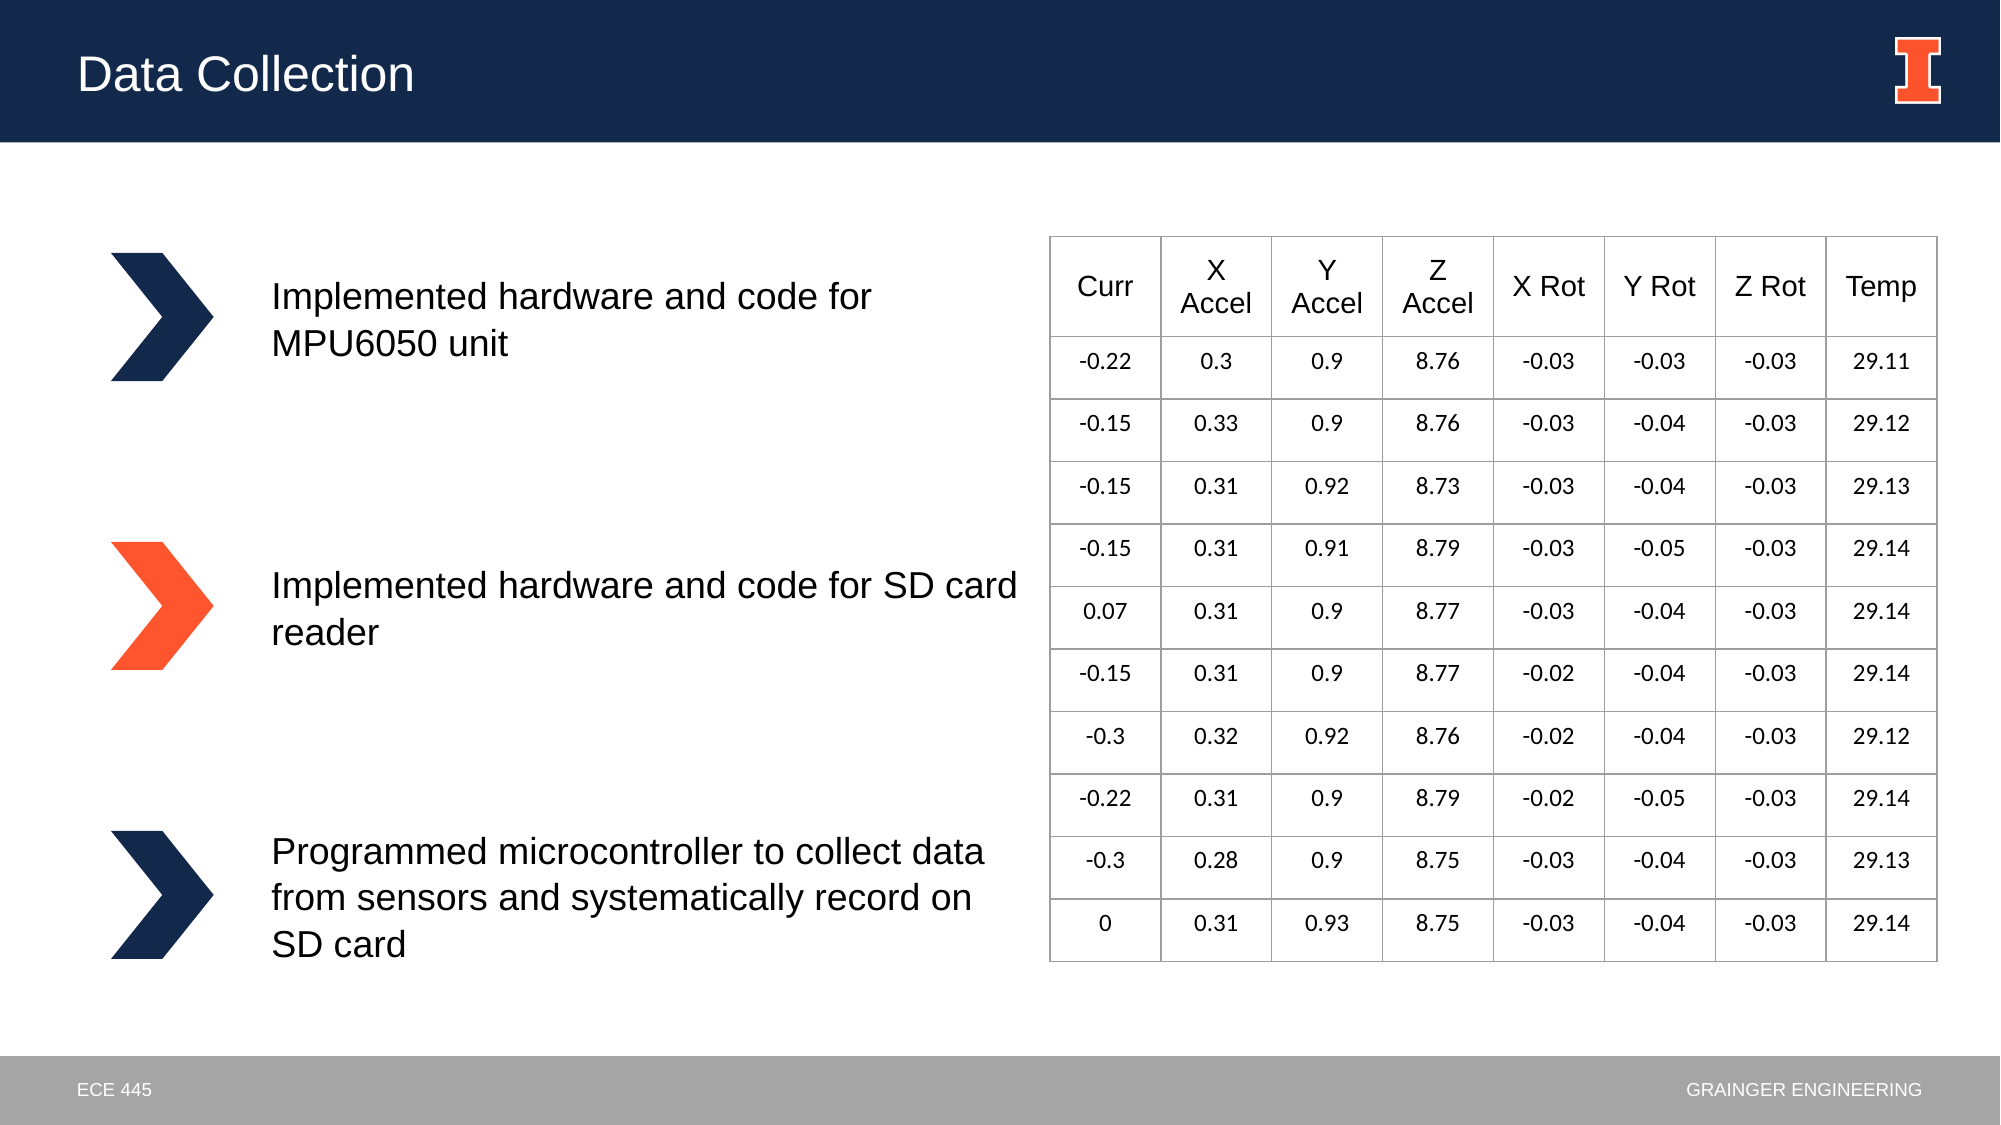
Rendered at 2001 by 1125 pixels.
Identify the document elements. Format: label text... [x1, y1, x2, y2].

table_cell 29.14 [1827, 587, 1936, 648]
table_header Temp [1827, 237, 1936, 336]
table_cell -0.03 [1494, 400, 1604, 461]
table_cell 0.91 [1272, 525, 1382, 586]
table_cell 8.79 [1383, 525, 1493, 586]
table_cell 29.12 [1827, 712, 1936, 773]
table_cell -0.03 [1494, 525, 1604, 586]
table_cell 0.31 [1162, 775, 1271, 836]
text_box [110, 830, 214, 959]
table_cell -0.22 [1051, 775, 1160, 836]
table_cell -0.04 [1605, 837, 1715, 898]
table_cell 0.31 [1162, 587, 1271, 648]
table_cell -0.3 [1051, 712, 1160, 773]
table_cell -0.03 [1716, 837, 1825, 898]
table_cell 29.12 [1827, 400, 1936, 461]
table_cell 0.31 [1162, 462, 1271, 523]
table_cell 29.13 [1827, 462, 1936, 523]
text_box Programmed microcontroller to collect data from sensors and systematically record on SD card [271, 856, 1026, 934]
table_cell -0.05 [1605, 525, 1715, 586]
table_header X Rot [1494, 237, 1604, 336]
table_cell -0.04 [1605, 712, 1715, 773]
table_cell -0.03 [1716, 337, 1825, 398]
table_cell -0.3 [1051, 837, 1160, 898]
table_header Z Rot [1716, 237, 1825, 336]
table_cell 8.79 [1383, 775, 1493, 836]
table_cell -0.03 [1605, 337, 1715, 398]
table_cell -0.03 [1716, 900, 1825, 961]
table_cell -0.04 [1605, 650, 1715, 711]
table_cell 0.9 [1272, 337, 1382, 398]
table_cell 0.9 [1272, 837, 1382, 898]
table_header Y Rot [1605, 237, 1715, 336]
table_cell -0.15 [1051, 525, 1160, 586]
table_cell -0.02 [1494, 650, 1604, 711]
text_box ECE 445 [61, 1070, 1373, 1108]
table_cell 8.77 [1383, 650, 1493, 711]
text_box [110, 252, 214, 382]
table_cell 0.93 [1272, 900, 1382, 961]
table_cell 8.77 [1383, 587, 1493, 648]
table_header Z Accel [1383, 237, 1493, 336]
table_cell 0.31 [1162, 525, 1271, 586]
table_header Curr [1051, 237, 1160, 336]
text_box Data Collection [61, 33, 1852, 109]
table_cell -0.04 [1605, 900, 1715, 961]
table_cell -0.03 [1716, 400, 1825, 461]
text_box [0, 0, 2000, 143]
table_cell 0.28 [1162, 837, 1271, 898]
table_cell -0.03 [1494, 587, 1604, 648]
table_cell 29.14 [1827, 650, 1936, 711]
table_cell 0.31 [1162, 900, 1271, 961]
table_cell 0.9 [1272, 400, 1382, 461]
table_cell 29.14 [1827, 525, 1936, 586]
table_cell 0 [1051, 900, 1160, 961]
text_box [110, 541, 214, 670]
table_header Y Accel [1272, 237, 1382, 336]
table_cell 0.33 [1162, 400, 1271, 461]
table_cell 8.75 [1383, 900, 1493, 961]
table_cell 29.14 [1827, 775, 1936, 836]
table_cell 29.13 [1827, 837, 1936, 898]
table_cell 0.32 [1162, 712, 1271, 773]
text_box Implemented hardware and code for SD card reader [271, 567, 1026, 646]
table_cell -0.03 [1494, 900, 1604, 961]
table_cell 0.9 [1272, 775, 1382, 836]
table_cell -0.03 [1716, 462, 1825, 523]
table_cell 0.3 [1162, 337, 1271, 398]
table_cell -0.03 [1716, 650, 1825, 711]
table_cell -0.02 [1494, 712, 1604, 773]
table_cell 8.73 [1383, 462, 1493, 523]
table_cell 29.14 [1827, 900, 1936, 961]
table_cell -0.03 [1716, 712, 1825, 773]
table_cell 8.75 [1383, 837, 1493, 898]
table_cell -0.05 [1605, 775, 1715, 836]
table_cell -0.03 [1716, 525, 1825, 586]
table_cell -0.22 [1051, 337, 1160, 398]
text_box GRAINGER ENGINEERING [1531, 1070, 1938, 1108]
table_cell -0.15 [1051, 462, 1160, 523]
table_cell -0.04 [1605, 400, 1715, 461]
table_cell -0.04 [1605, 587, 1715, 648]
table_cell 29.11 [1827, 337, 1936, 398]
table_header X Accel [1162, 237, 1271, 336]
table_cell 0.9 [1272, 650, 1382, 711]
text_box Implemented hardware and code for MPU6050 unit [271, 181, 1026, 453]
table_cell -0.02 [1494, 775, 1604, 836]
table_cell -0.03 [1716, 587, 1825, 648]
table_cell -0.03 [1494, 837, 1604, 898]
table_cell -0.04 [1605, 462, 1715, 523]
table_cell 8.76 [1383, 712, 1493, 773]
table_cell 0.31 [1162, 650, 1271, 711]
table_cell 0.9 [1272, 587, 1382, 648]
text_box [0, 1056, 2000, 1125]
table_cell -0.03 [1494, 462, 1604, 523]
table_cell -0.03 [1494, 337, 1604, 398]
table_cell 0.07 [1051, 587, 1160, 648]
picture [1895, 37, 1942, 104]
table_cell 8.76 [1383, 400, 1493, 461]
table_cell -0.15 [1051, 650, 1160, 711]
table_cell 8.76 [1383, 337, 1493, 398]
table_cell -0.03 [1716, 775, 1825, 836]
table_cell 0.92 [1272, 712, 1382, 773]
table_cell 0.92 [1272, 462, 1382, 523]
table_cell -0.15 [1051, 400, 1160, 461]
